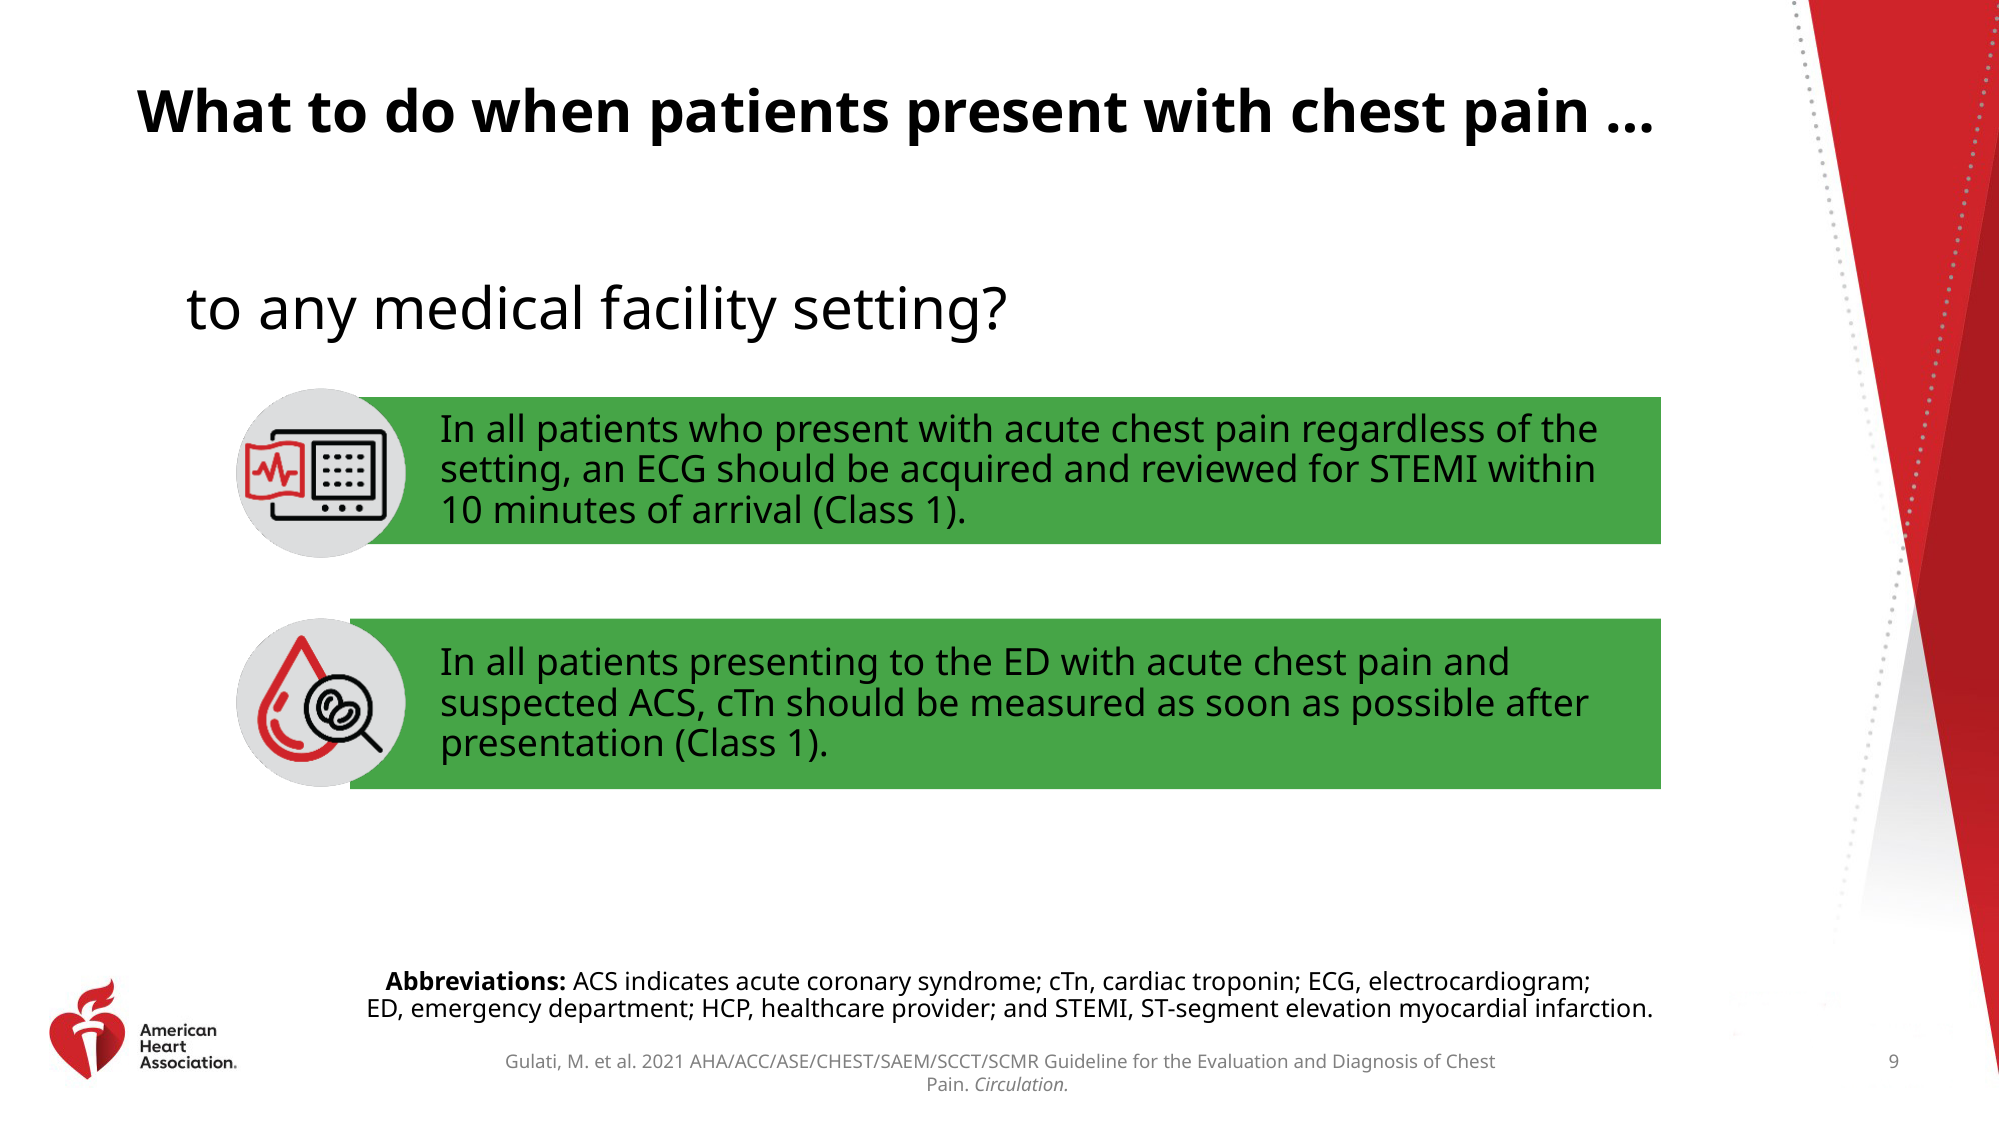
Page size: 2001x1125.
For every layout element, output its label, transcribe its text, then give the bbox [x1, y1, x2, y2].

list In all patients who present with acute chest pain regardless of the setting, an ECG should be acquired and reviewed for STEMI within 10 minutes of arrival (Class 1). [417, 397, 1661, 545]
text_box to any medical facility setting? [117, 264, 1077, 349]
title What to do when patients present with chest pain … [137, 59, 1863, 169]
text_box In all patients presenting to the ED with acute chest pain and suspected ACS, cTn should be measured as soon as possible after presentation (Class 1). [417, 618, 1661, 790]
slide_number 9 [1862, 1042, 1926, 1081]
picture [1, 0, 1999, 1125]
list Abbreviations: ACS indicates acute coronary syndrome; cTn, cardiac troponin; ECG, electrocardiogram; ED, emergency department; HCP, healthcare provider; and STEMI, ST-segment elevation myocardial infarction. [137, 961, 1863, 1006]
